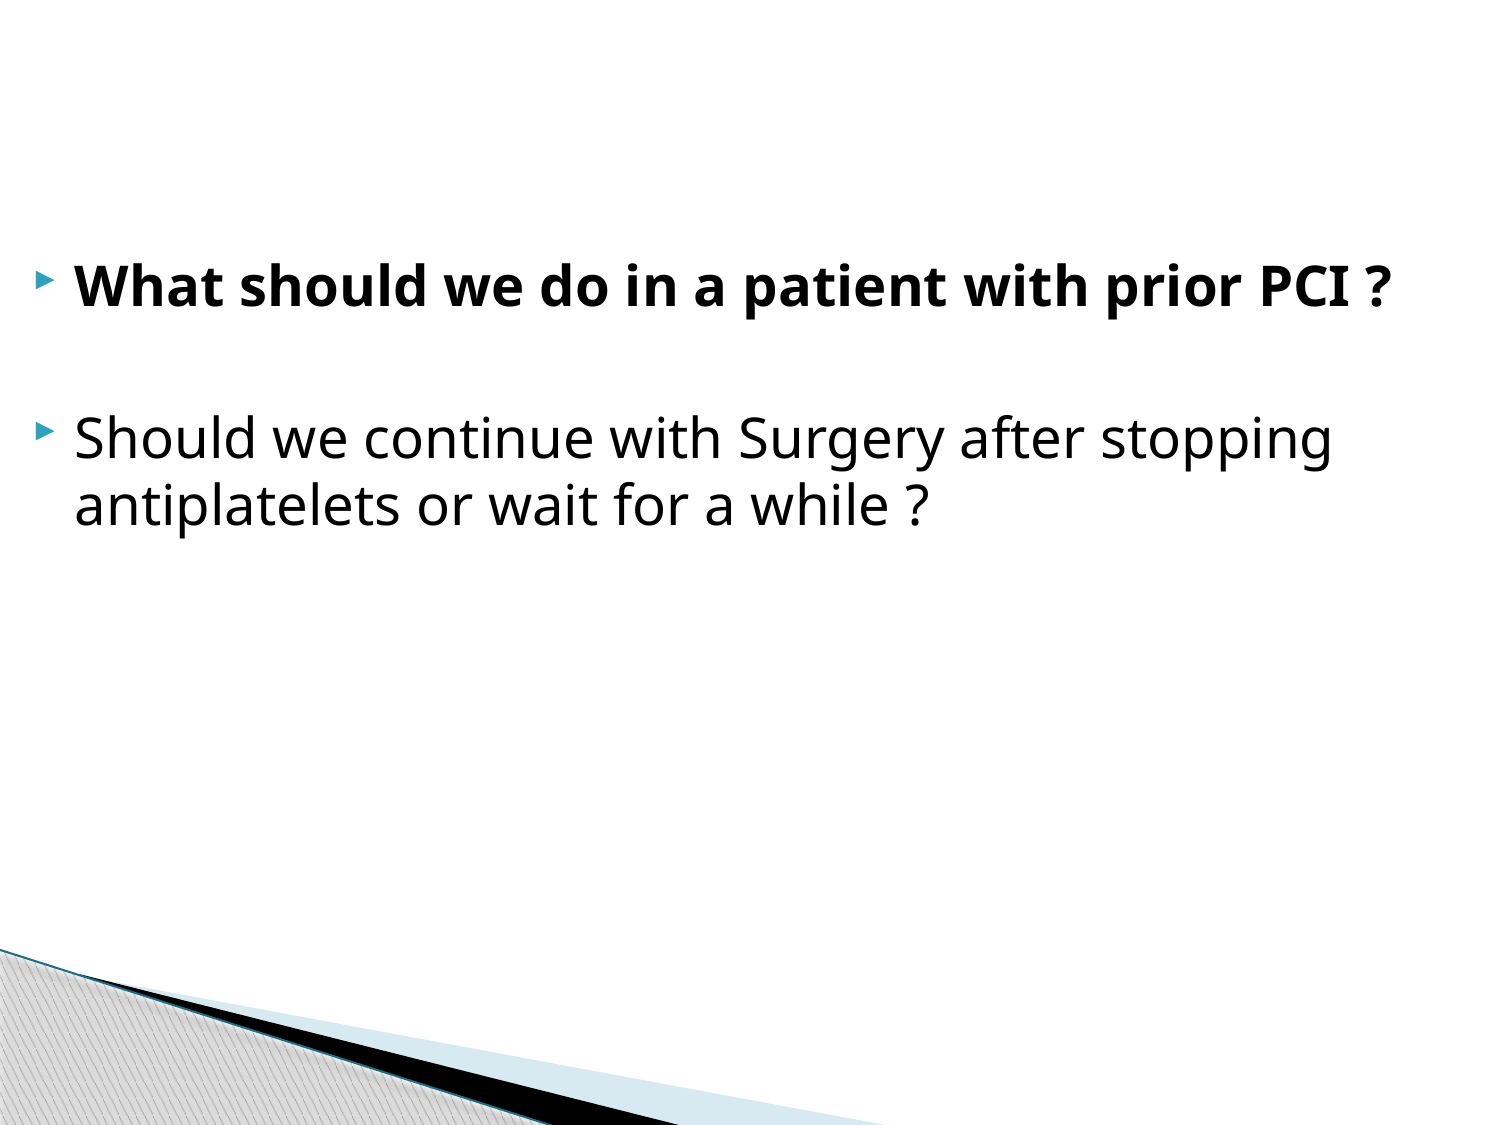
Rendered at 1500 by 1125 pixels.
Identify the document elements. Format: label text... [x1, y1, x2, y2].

list What should we do in a patient with prior PCI ? Should we continue with Surgery after stopping antiplatelets or wait for a while ? [0, 243, 1500, 986]
